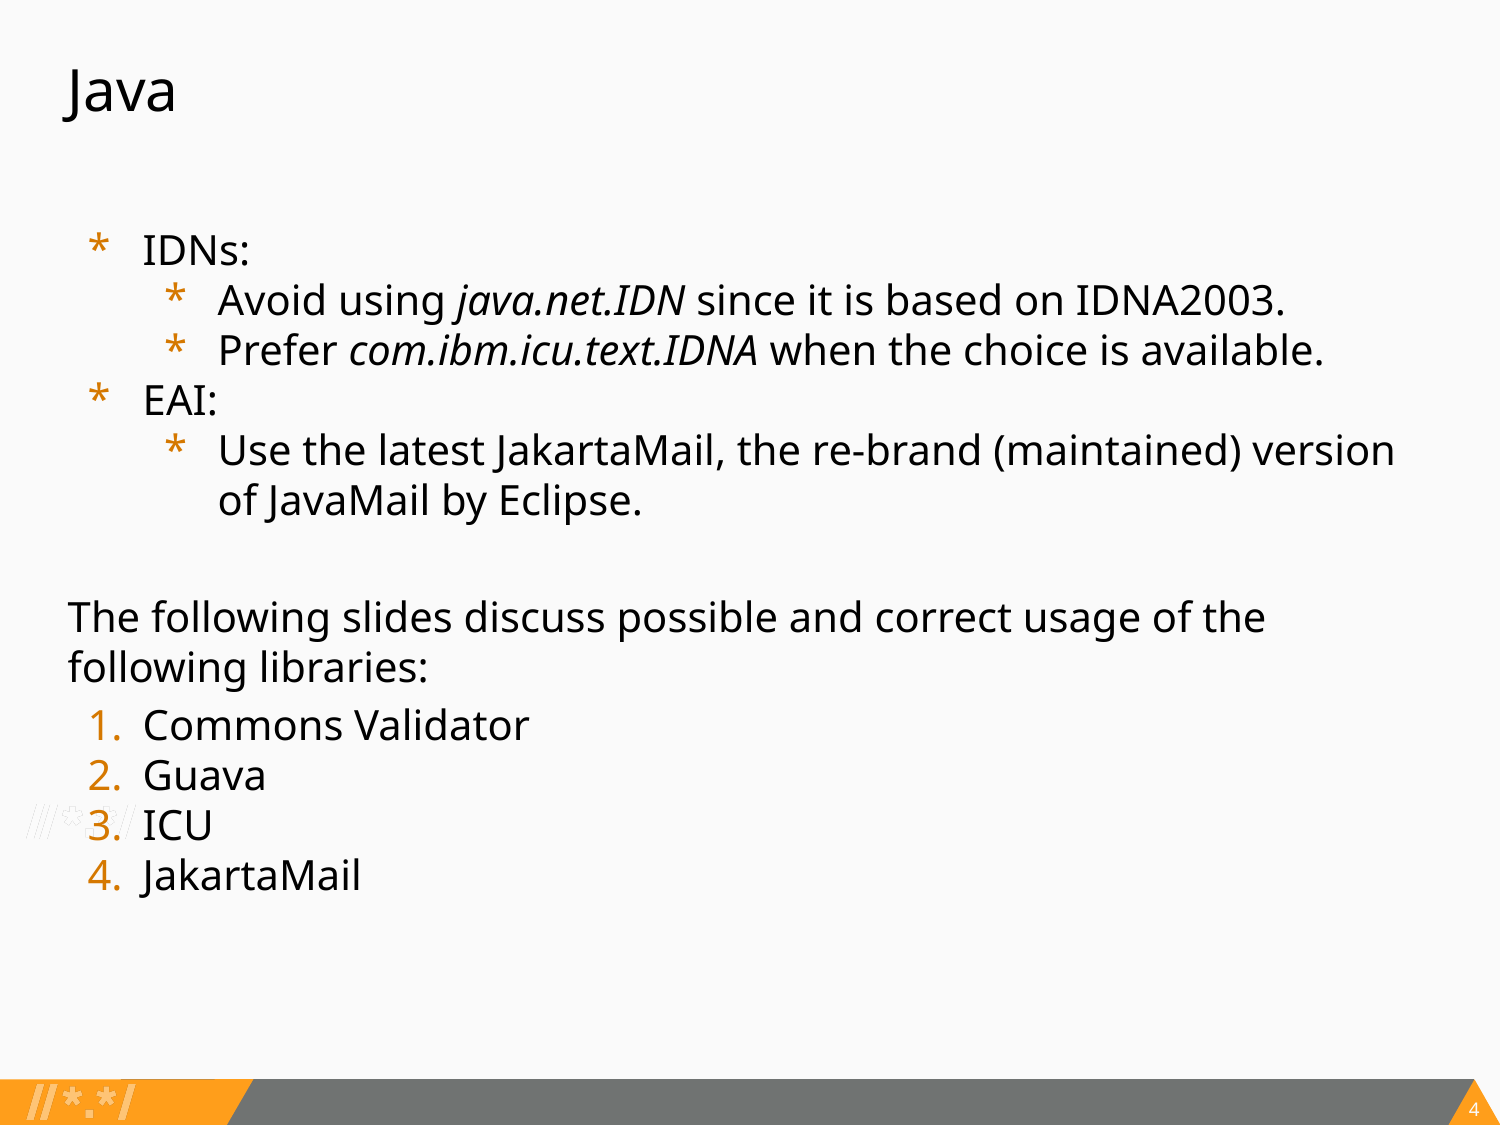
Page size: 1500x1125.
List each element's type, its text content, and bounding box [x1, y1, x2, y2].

title Java [52, 45, 1439, 216]
list IDNs: Avoid using java.net.IDN since it is based on IDNA2003. Prefer com.ibm.icu.text.IDNA when the choice is available. EAI: Use the latest JakartaMail, the re-brand (maintained) version of JavaMail by Eclipse. The following slides discuss possible and correct usage of the following libraries: Commons Validator Guava ICU JakartaMail [52, 216, 1439, 975]
